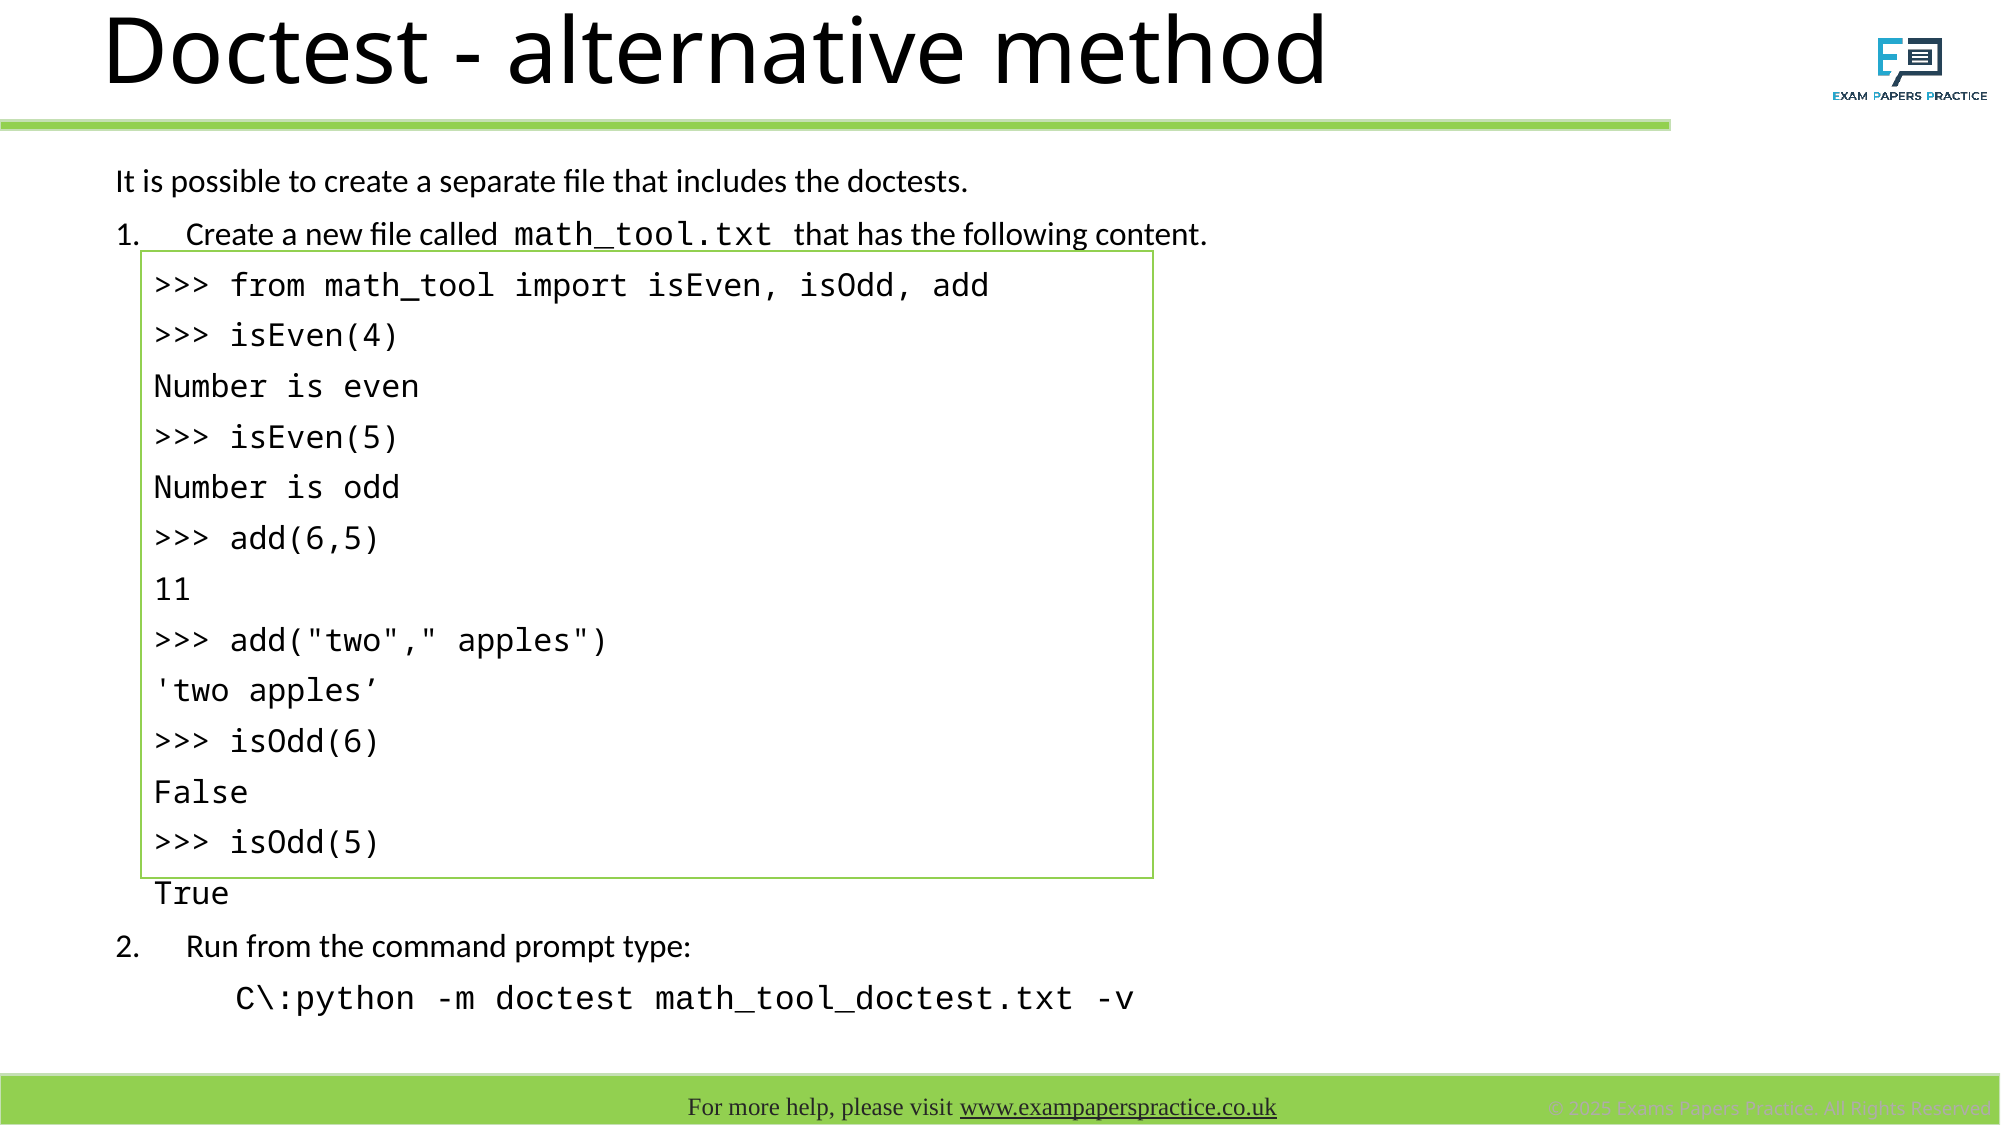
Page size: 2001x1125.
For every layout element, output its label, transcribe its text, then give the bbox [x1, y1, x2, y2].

text_box [140, 250, 1154, 879]
title Doctest - alternative method [86, 0, 1698, 123]
text_box It is possible to create a separate file that includes the doctests. Create a new file called math_tool.txt that has the following content. >>> from math_tool import isEven, isOdd, add >>> isEven(4) Number is even >>> isEven(5) Number is odd >>> add(6,5) 11 >>> add("two"," apples") 'two apples’ >>> isOdd(6) False >>> isOdd(5) True Run from the command prompt type: C\:python -m doctest math_tool_doctest.txt -v [100, 155, 1757, 1033]
